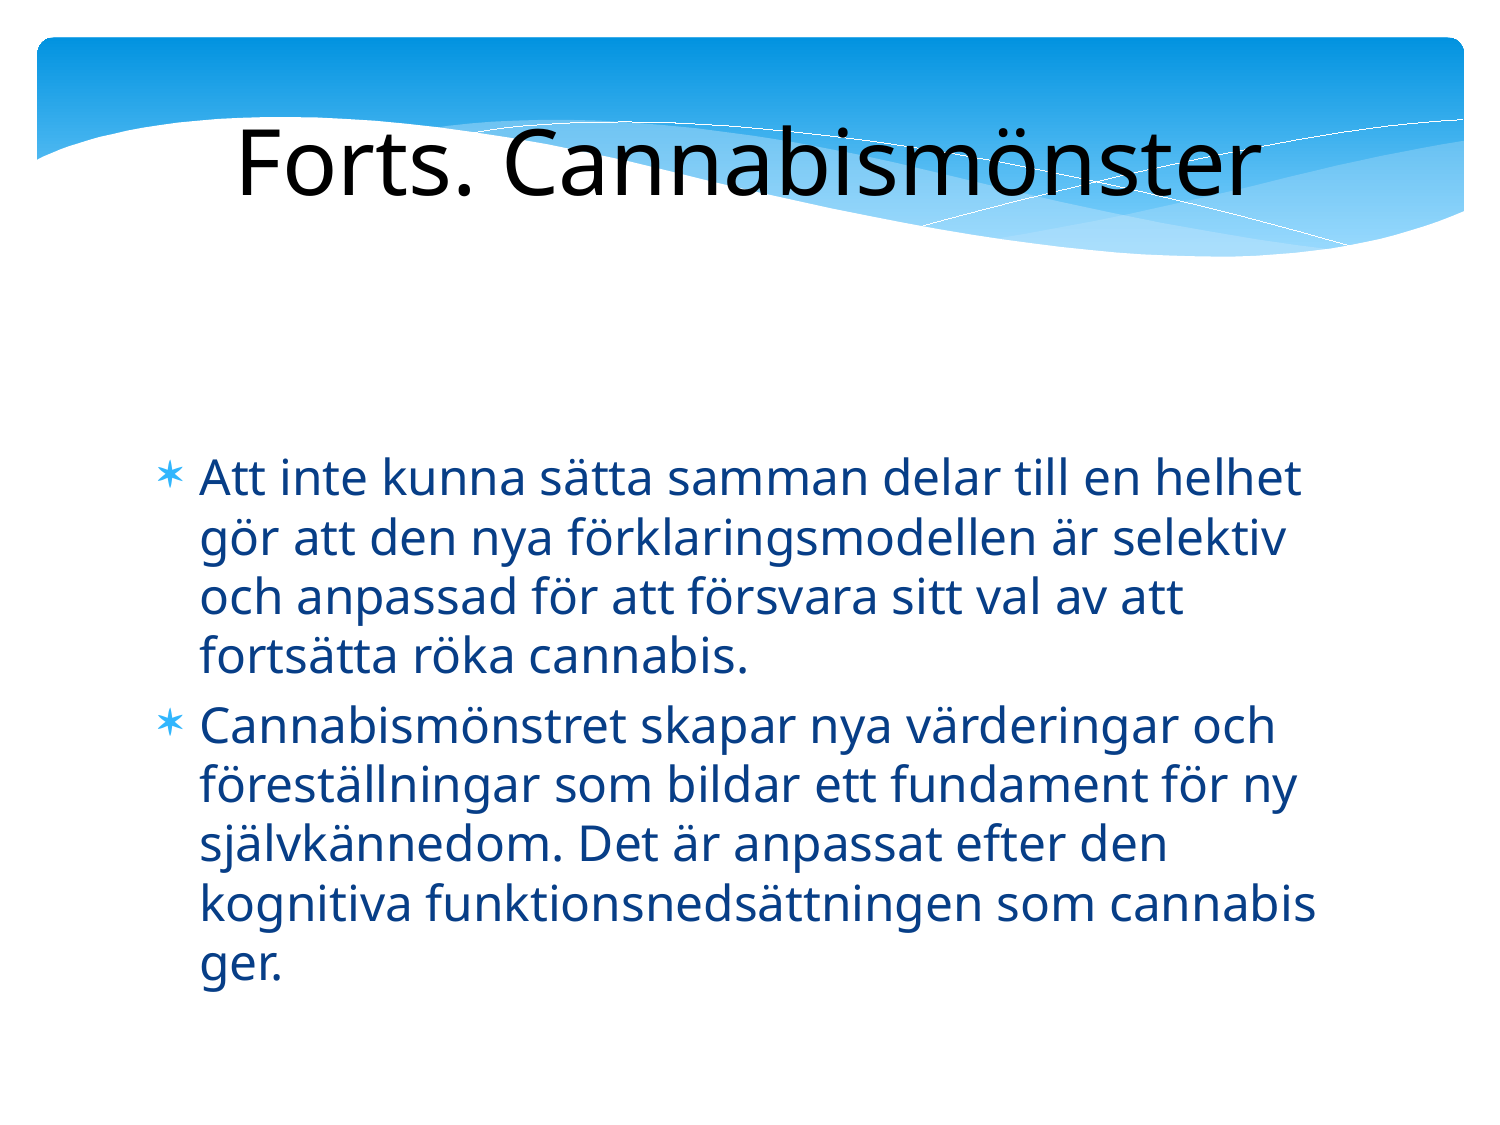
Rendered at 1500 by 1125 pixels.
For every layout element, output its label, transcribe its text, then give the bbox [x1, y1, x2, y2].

title Forts. Cannabismönster [75, 55, 1425, 261]
list Att inte kunna sätta samman delar till en helhet gör att den nya förklaringsmodellen är selektiv och anpassad för att försvara sitt val av att fortsätta röka cannabis. Cannabismönstret skapar nya värderingar och föreställningar som bildar ett fundament för ny självkännedom. Det är anpassat efter den kognitiva funktionsnedsättningen som cannabis ger. [143, 438, 1359, 1005]
